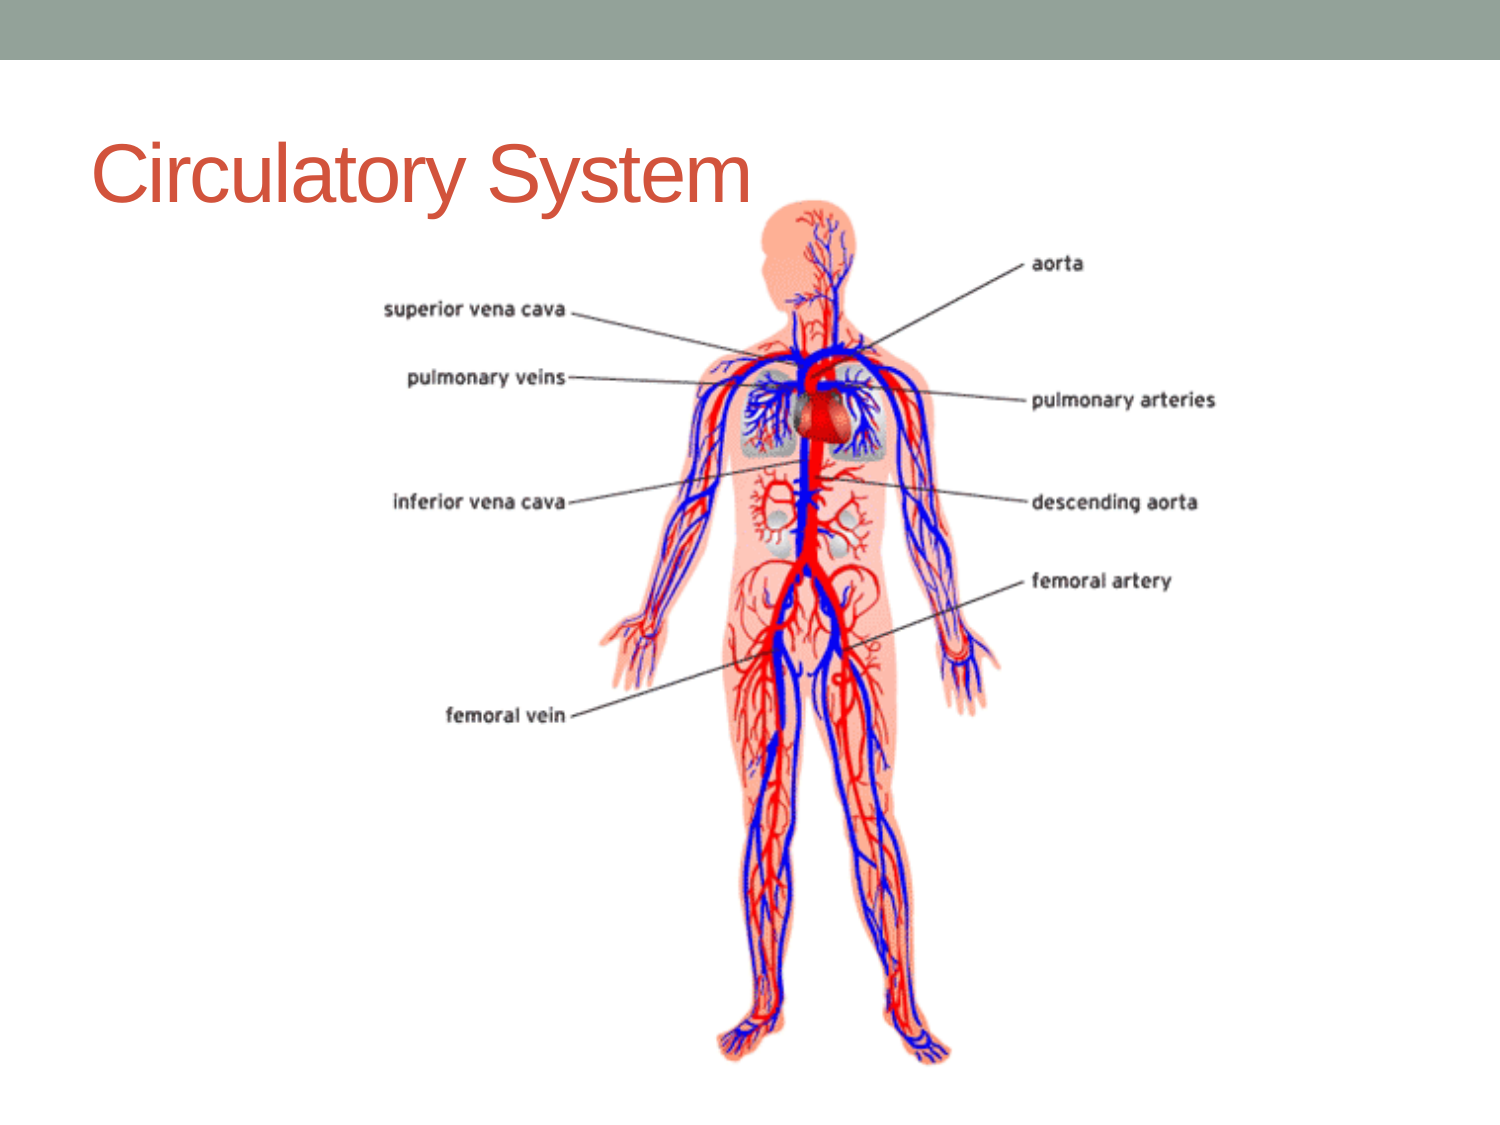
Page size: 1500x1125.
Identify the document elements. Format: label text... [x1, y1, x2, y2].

title Circulatory System [75, 87, 1425, 250]
picture [312, 189, 1301, 1079]
